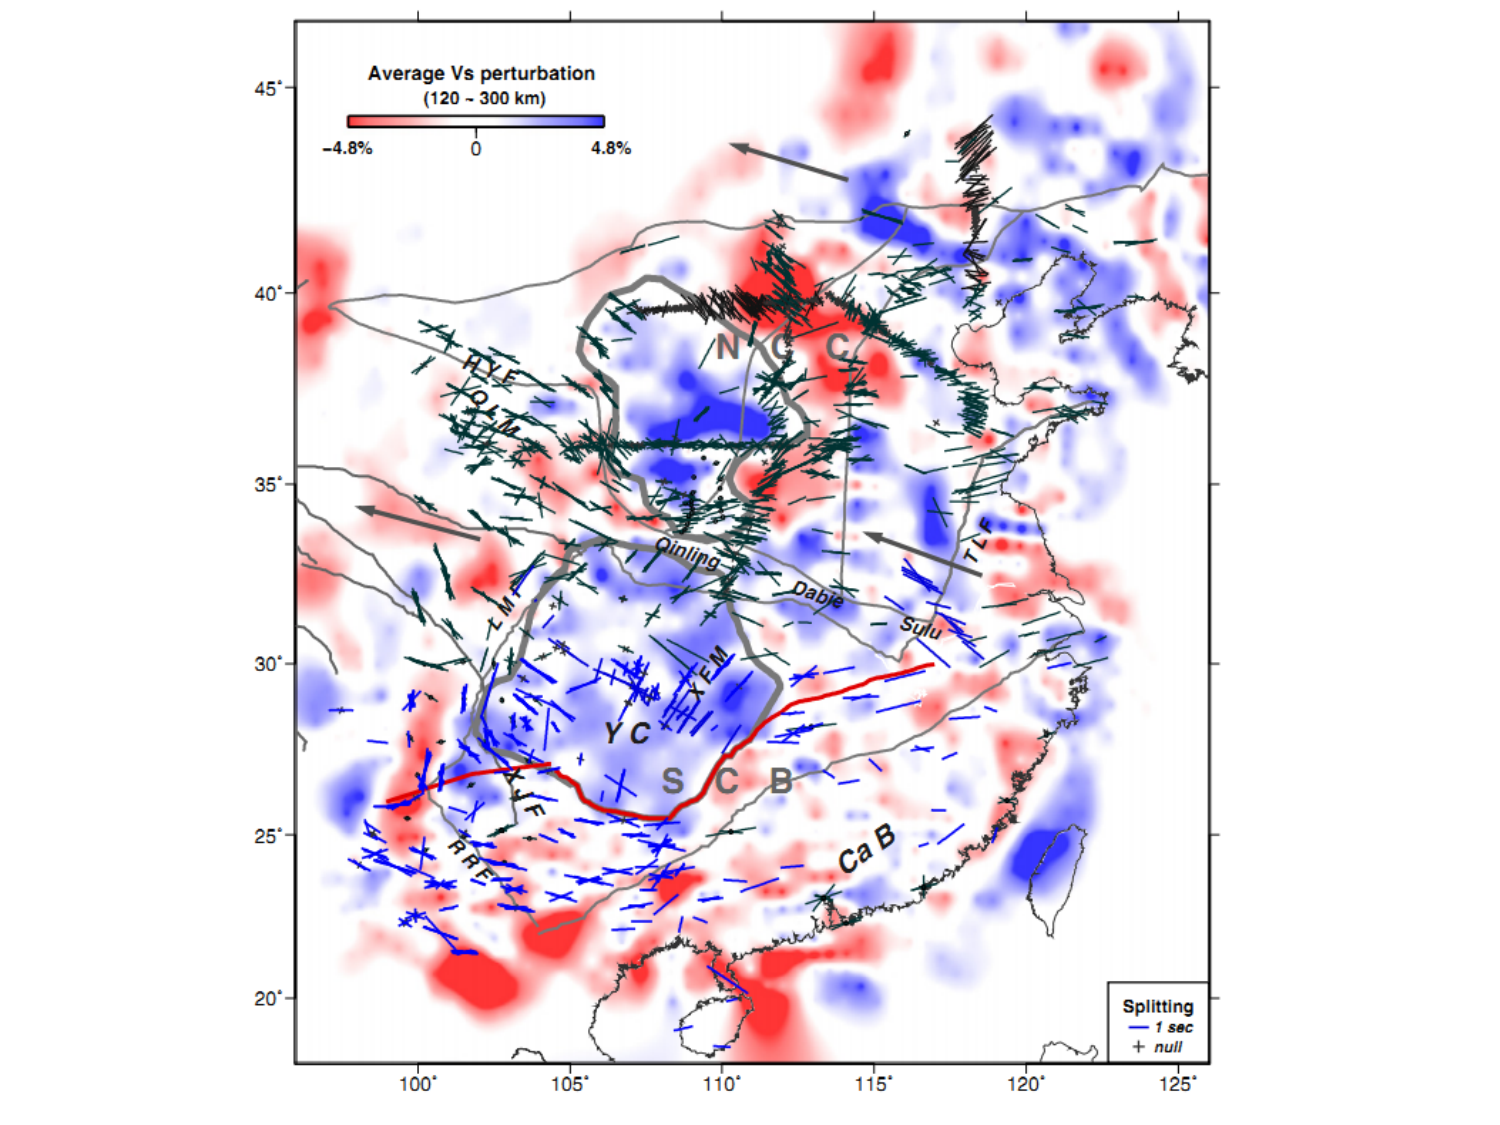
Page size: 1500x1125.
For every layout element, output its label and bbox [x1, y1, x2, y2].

picture [241, 0, 1225, 1101]
